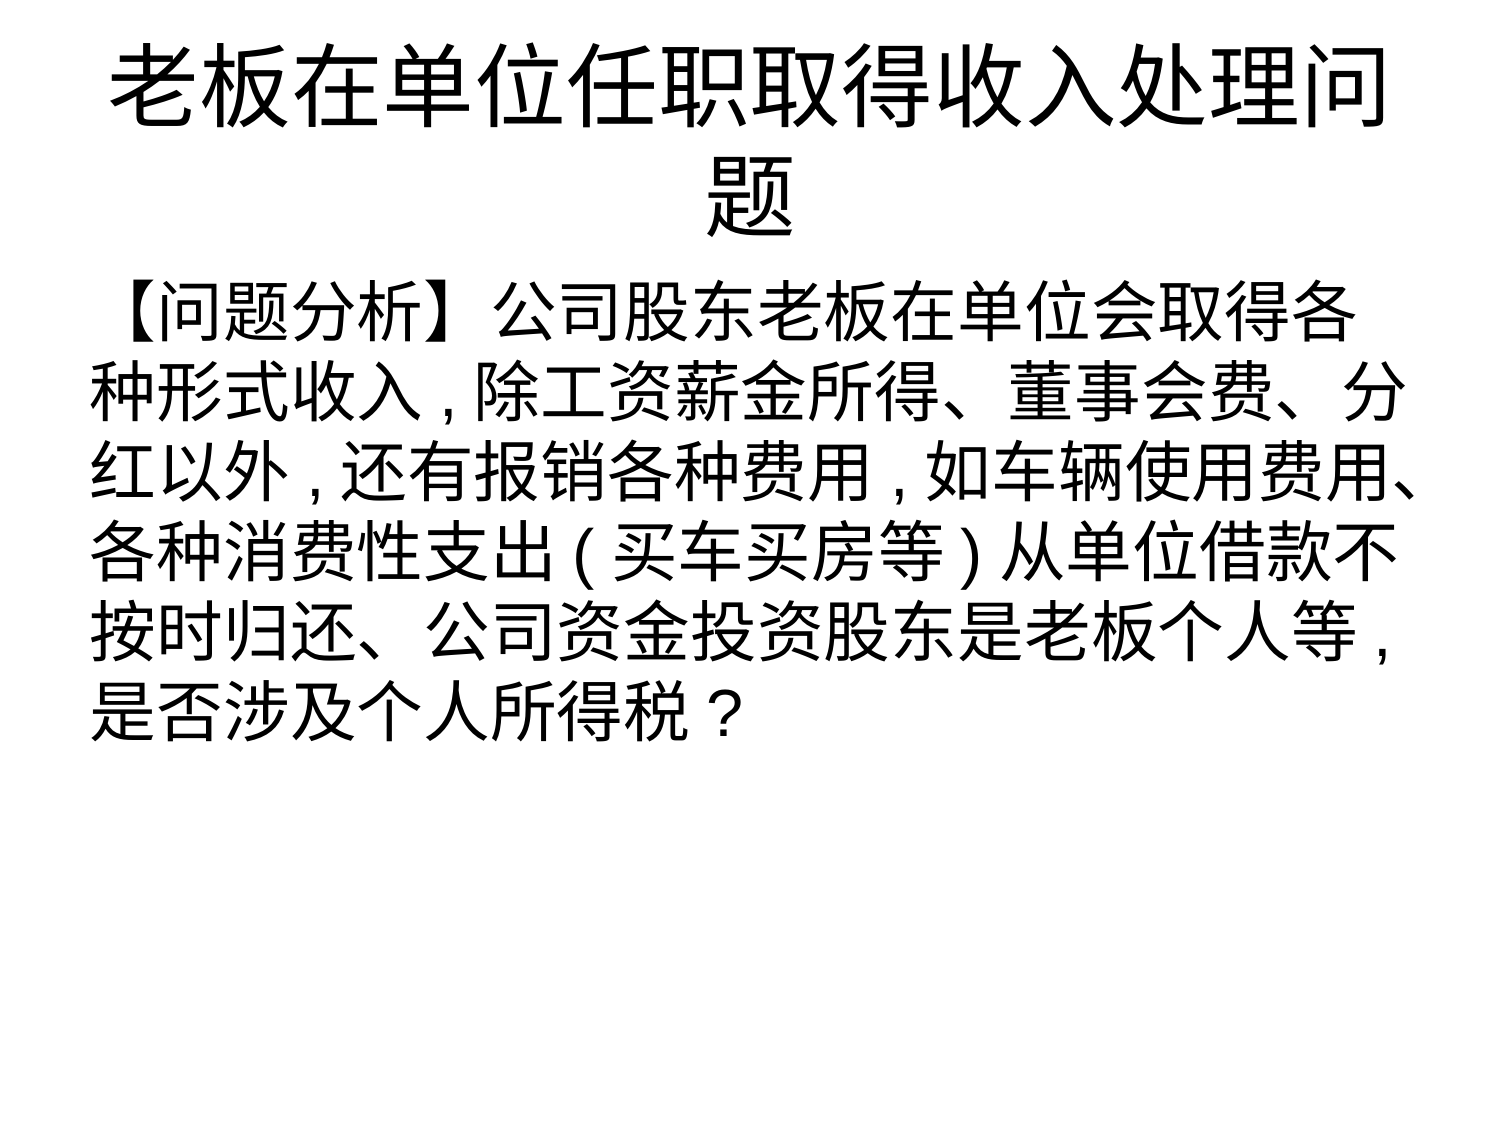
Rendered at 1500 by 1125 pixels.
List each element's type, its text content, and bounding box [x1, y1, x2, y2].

title 老板在单位任职取得收入处理问题 [74, 44, 1426, 233]
list 【问题分析】公司股东老板在单位会取得各种形式收入,除工资薪金所得、董事会费、分红以外,还有报销各种费用,如车辆使用费用、各种消费性支出(买车买房等)从单位借款不按时归还、公司资金投资股东是老板个人等,是否涉及个人所得税? [74, 262, 1426, 1006]
